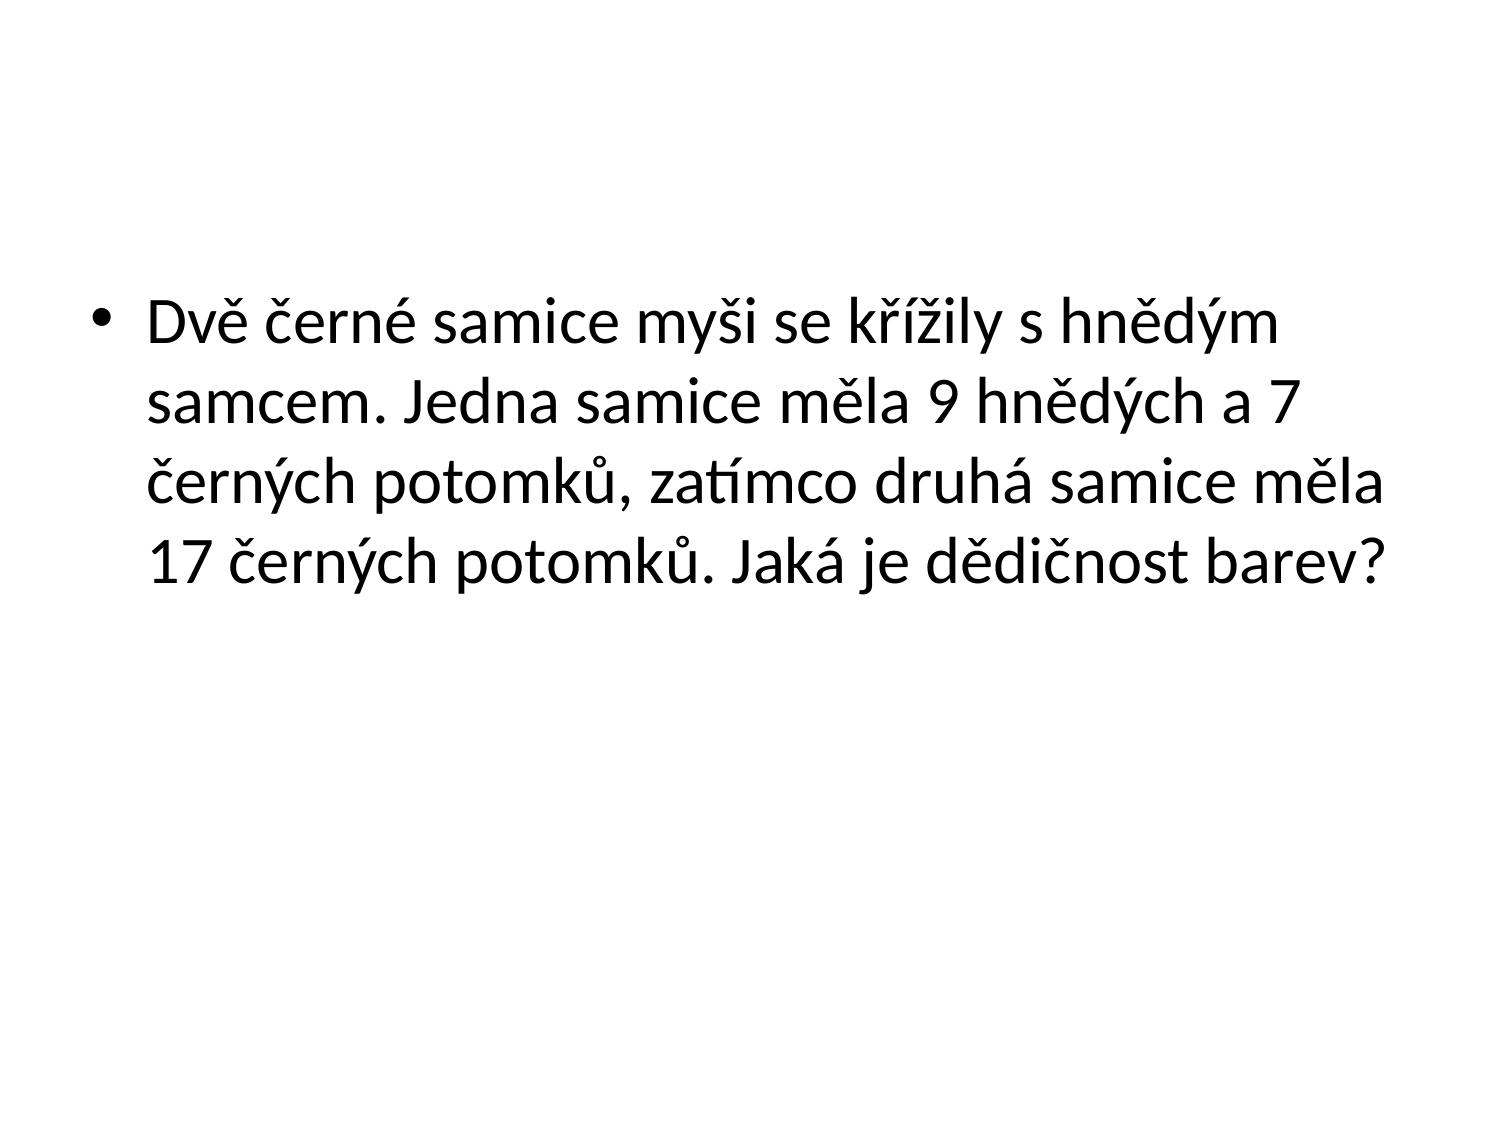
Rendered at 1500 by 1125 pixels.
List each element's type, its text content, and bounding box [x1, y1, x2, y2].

list Dvě černé samice myši se křížily s hnědým samcem. Jedna samice měla 9 hnědých a 7 černých potomků, zatímco druhá samice měla 17 černých potomků. Jaká je dědičnost barev? [74, 268, 1426, 1012]
